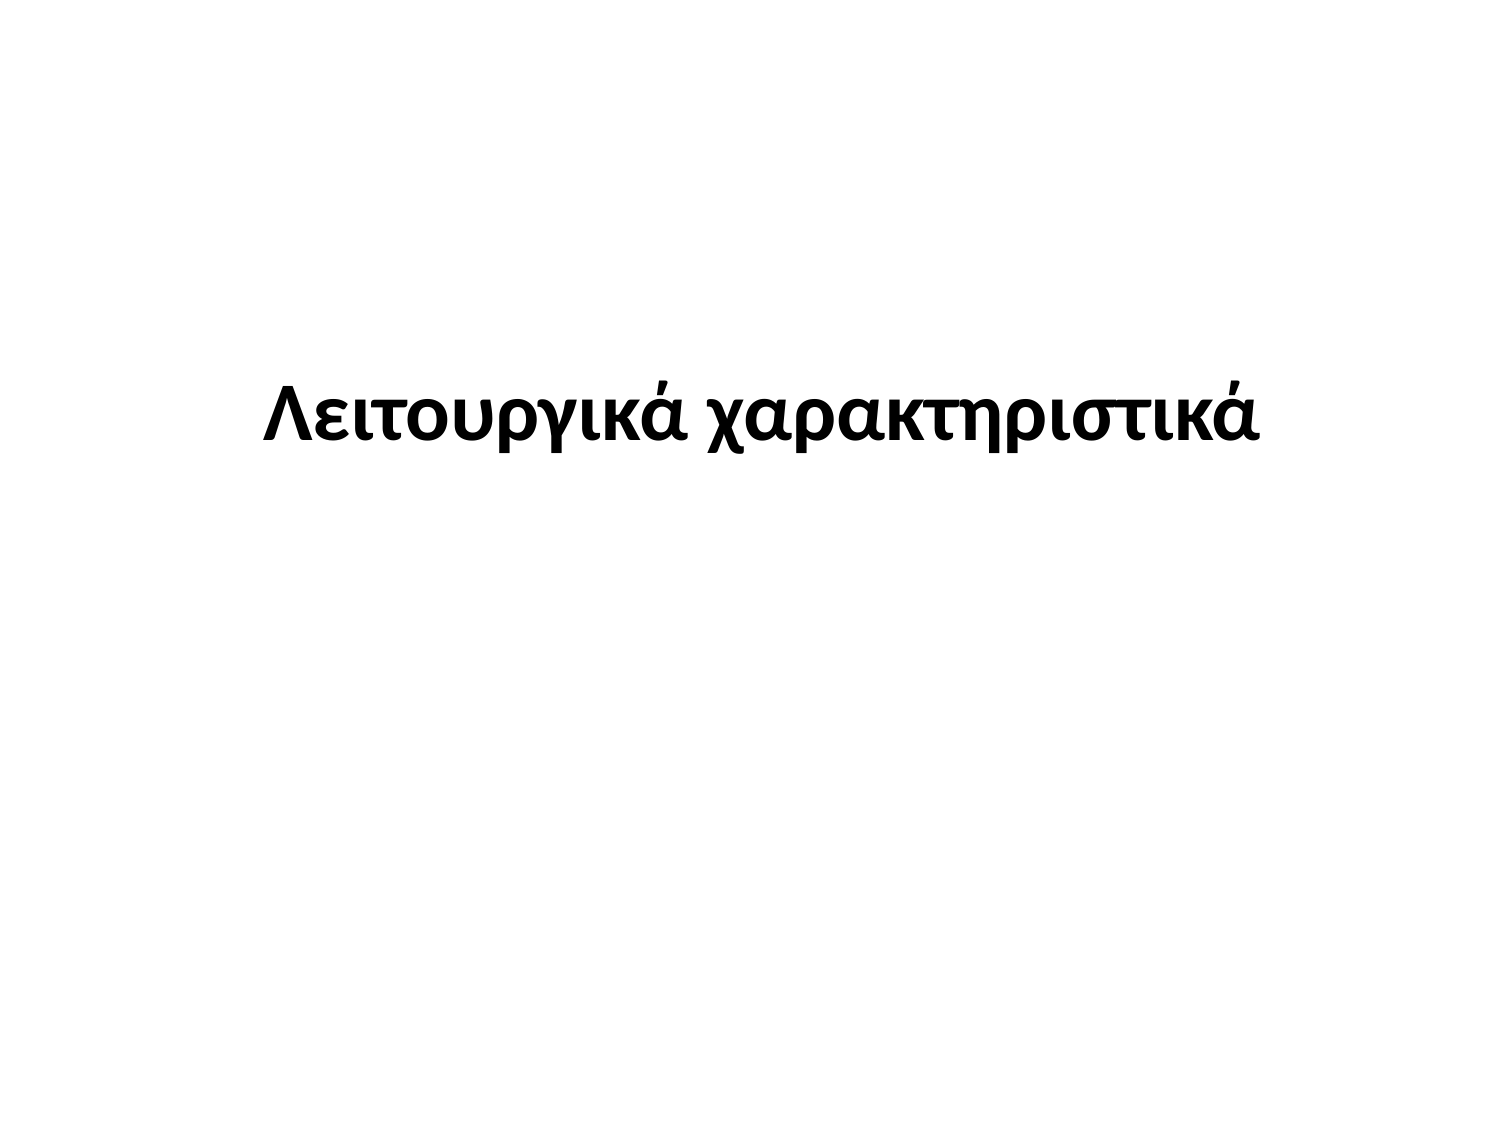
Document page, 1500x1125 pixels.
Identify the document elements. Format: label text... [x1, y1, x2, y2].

title Λειτουργικά χαρακτηριστικά [125, 350, 1400, 574]
